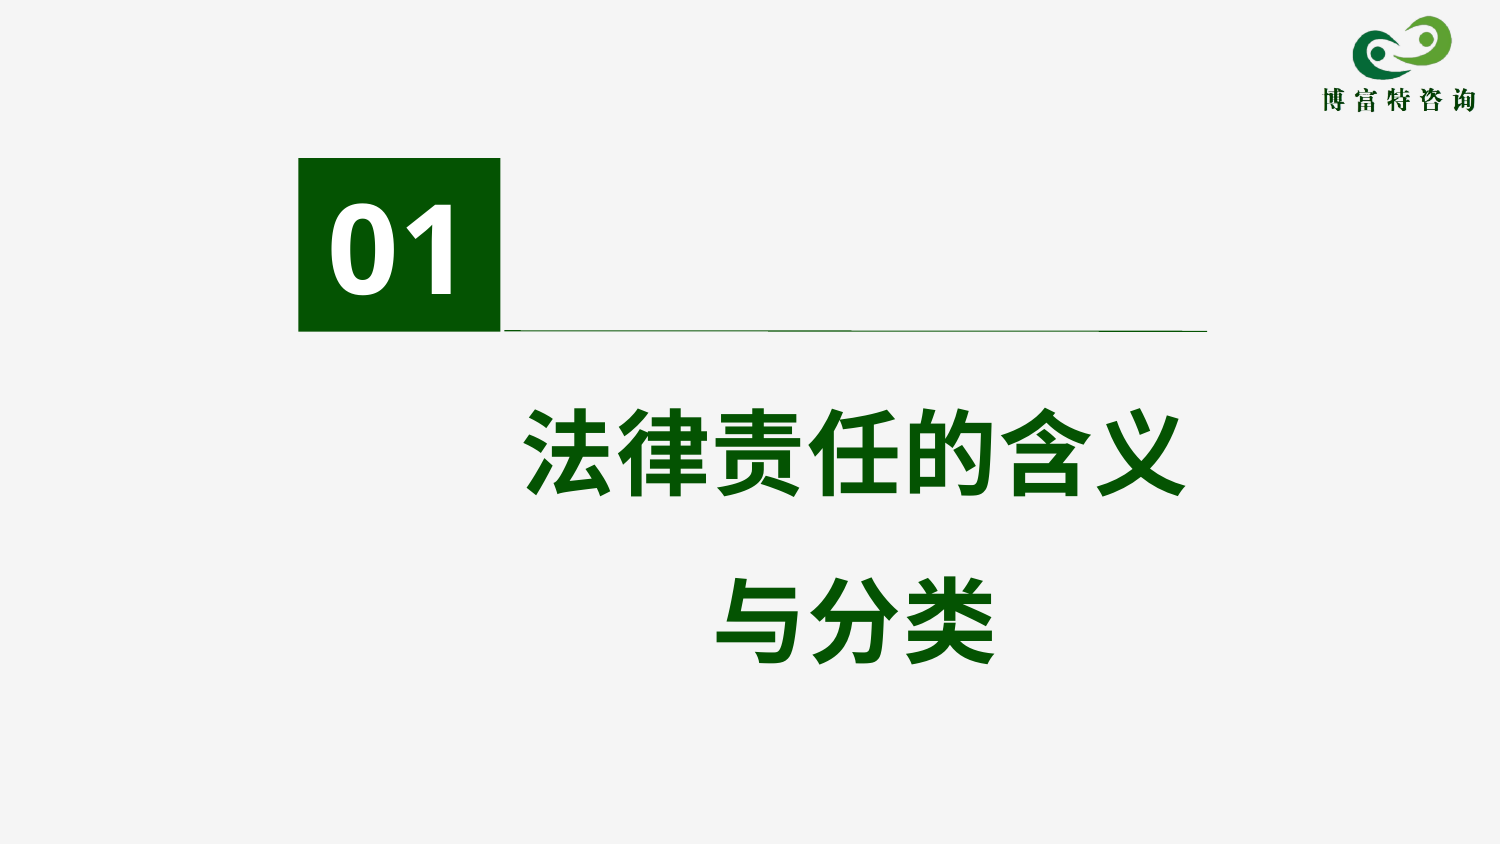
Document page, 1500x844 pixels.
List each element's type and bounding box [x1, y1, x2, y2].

picture [1303, 15, 1500, 115]
text_box [292, 157, 1208, 687]
